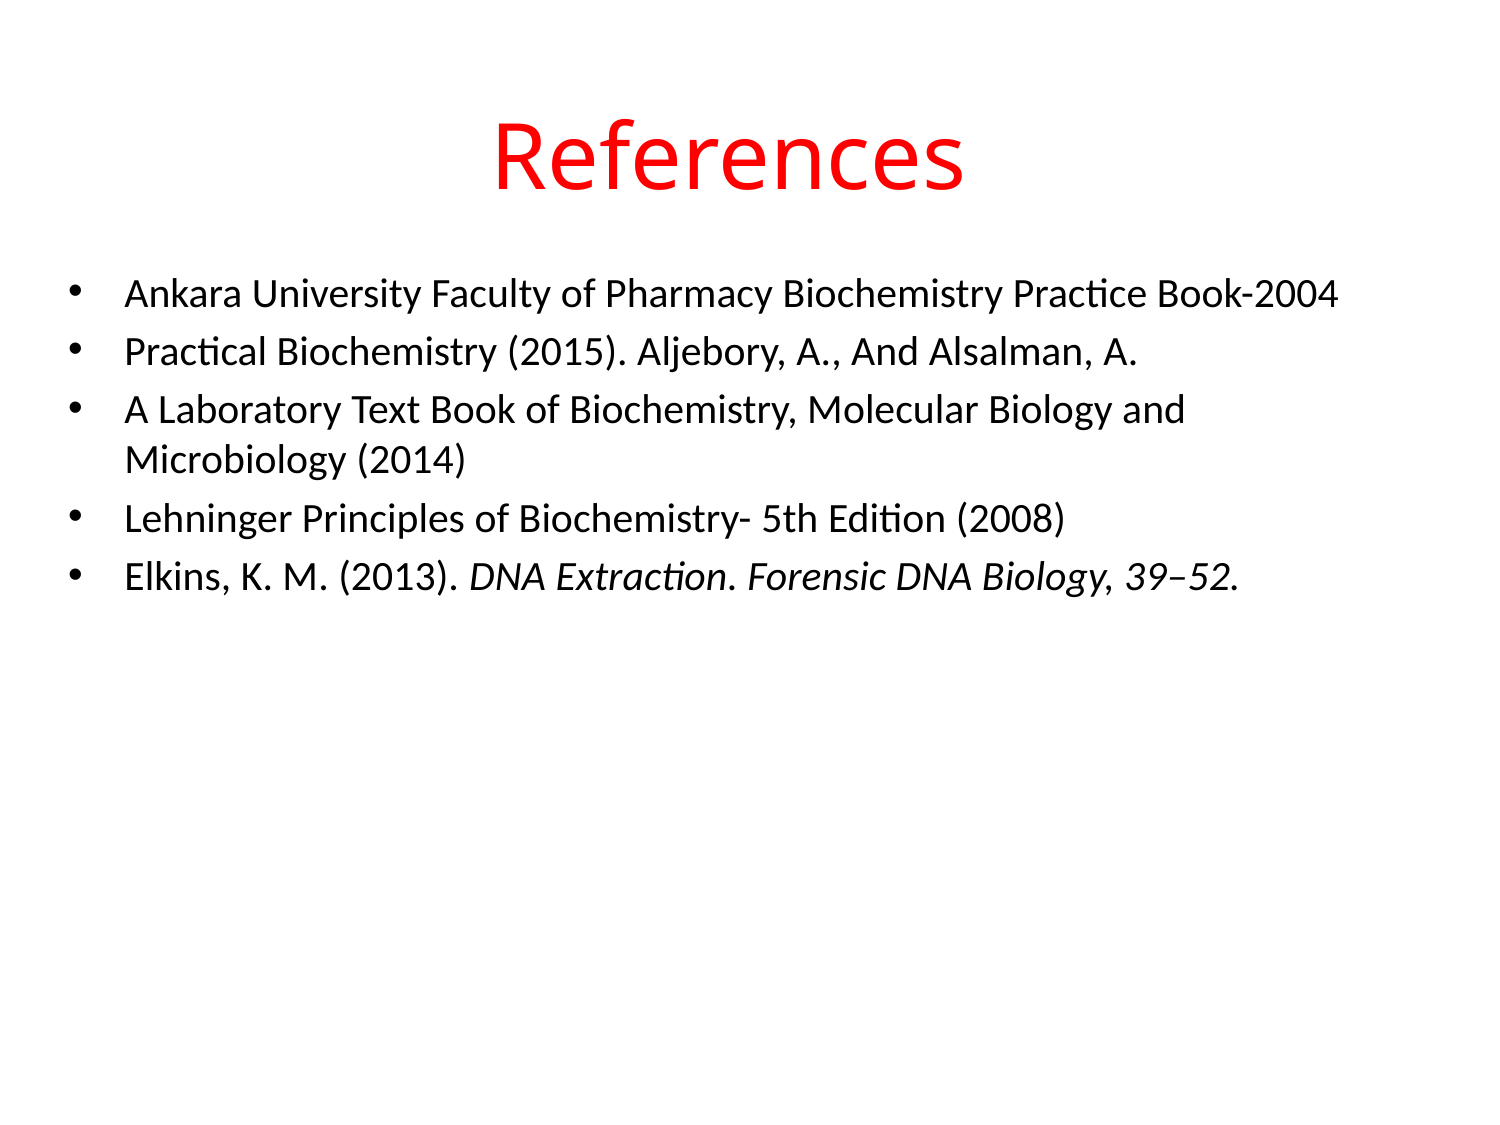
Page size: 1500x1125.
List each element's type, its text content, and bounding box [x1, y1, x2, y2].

list Ankara University Faculty of Pharmacy Biochemistry Practice Book-2004 Practical Biochemistry (2015). Aljebory, A., And Alsalman, A. A Laboratory Text Book of Biochemistry, Molecular Biology and Microbiology (2014) Lehninger Principles of Biochemistry- 5th Edition (2008) Elkins, K. M. (2013). DNA Extraction. Forensic DNA Biology, 39–52. [53, 257, 1404, 1001]
title References [188, 47, 1270, 257]
